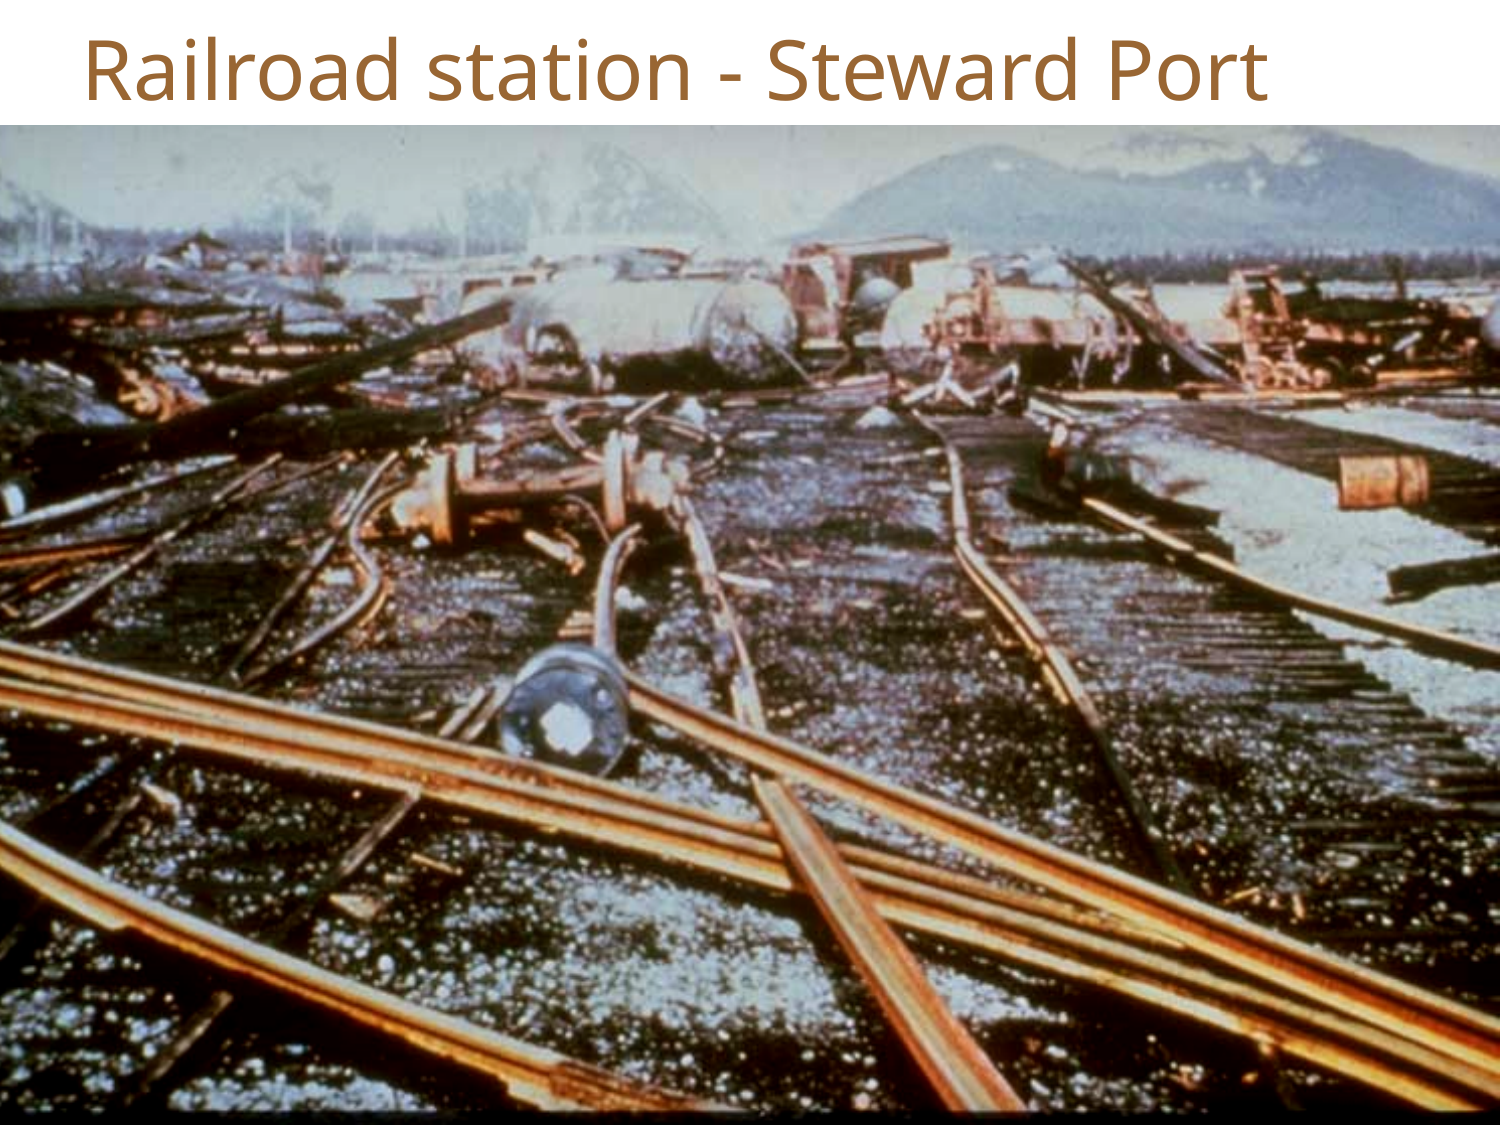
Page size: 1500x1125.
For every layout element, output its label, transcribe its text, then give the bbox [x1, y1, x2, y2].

title Railroad station - Steward Port [66, 24, 1376, 123]
picture [0, 124, 1500, 1125]
